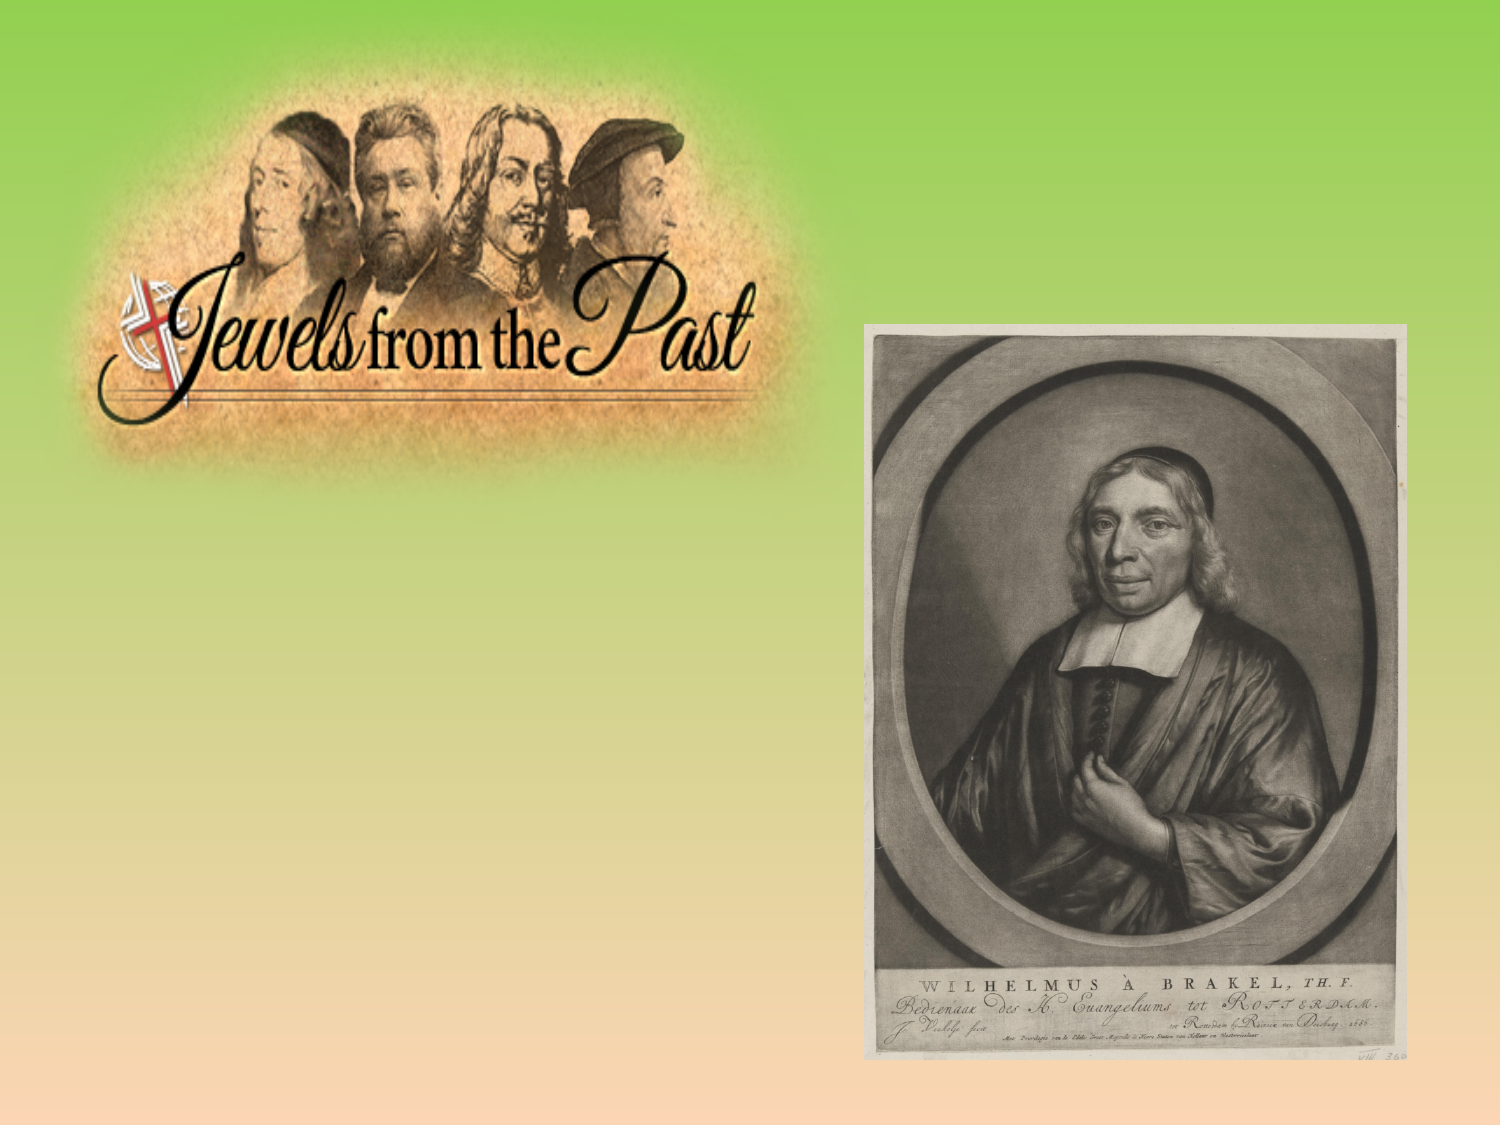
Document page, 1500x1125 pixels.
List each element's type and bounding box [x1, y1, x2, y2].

picture [2, 0, 1408, 1061]
